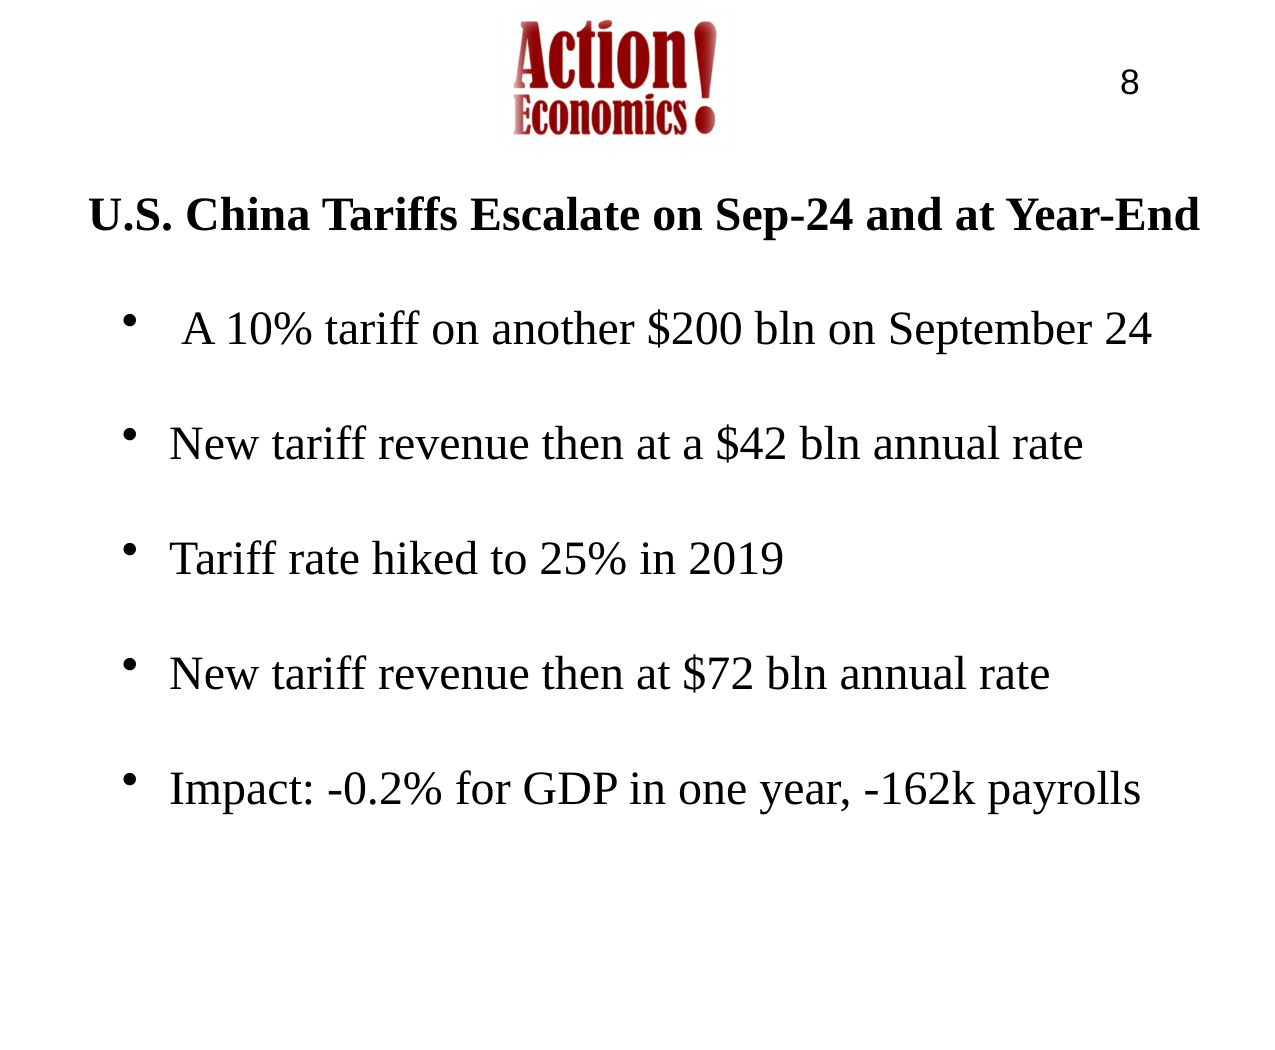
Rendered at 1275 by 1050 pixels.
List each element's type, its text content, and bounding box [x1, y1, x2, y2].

text_box 8 [1106, 52, 1275, 109]
text_box U.S. China Tariffs Escalate on Sep-24 and at Year-End A 10% tariff on another $200 bln on September 24 New tariff revenue then at a $42 bln annual rate Tariff rate hiked to 25% in 2019 New tariff revenue then at $72 bln annual rate Impact: -0.2% for GDP in one year, -162k payrolls [1, 174, 1275, 879]
picture [499, 0, 734, 164]
